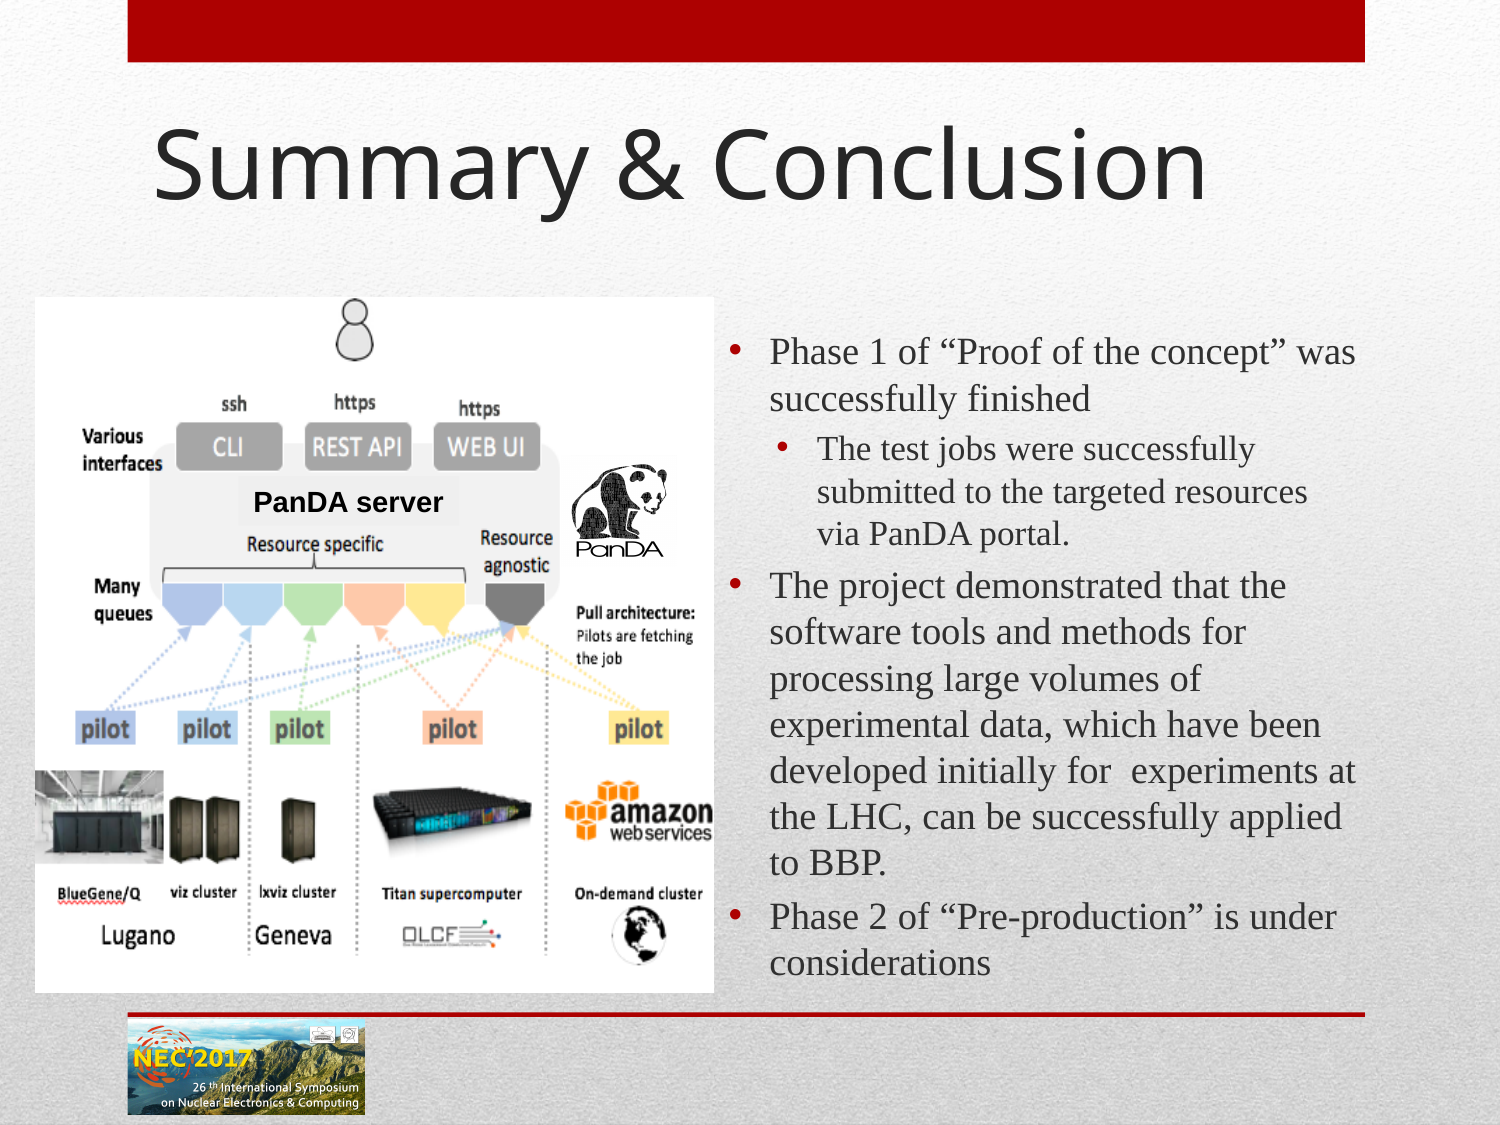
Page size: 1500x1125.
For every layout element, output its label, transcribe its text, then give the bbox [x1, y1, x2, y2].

picture [34, 297, 715, 994]
list Phase 1 of “Proof of the concept” was successfully finished The test jobs were successfully submitted to the targeted resources via PanDA portal. The project demonstrated that the software tools and methods for processing large volumes of experimental data, which have been developed initially for experiments at the LHC, can be successfully applied to BBP. Phase 2 of “Pre-production” is under considerations [719, 316, 1375, 993]
title Summary & Conclusion [137, 92, 1250, 227]
picture [127, 1019, 365, 1115]
